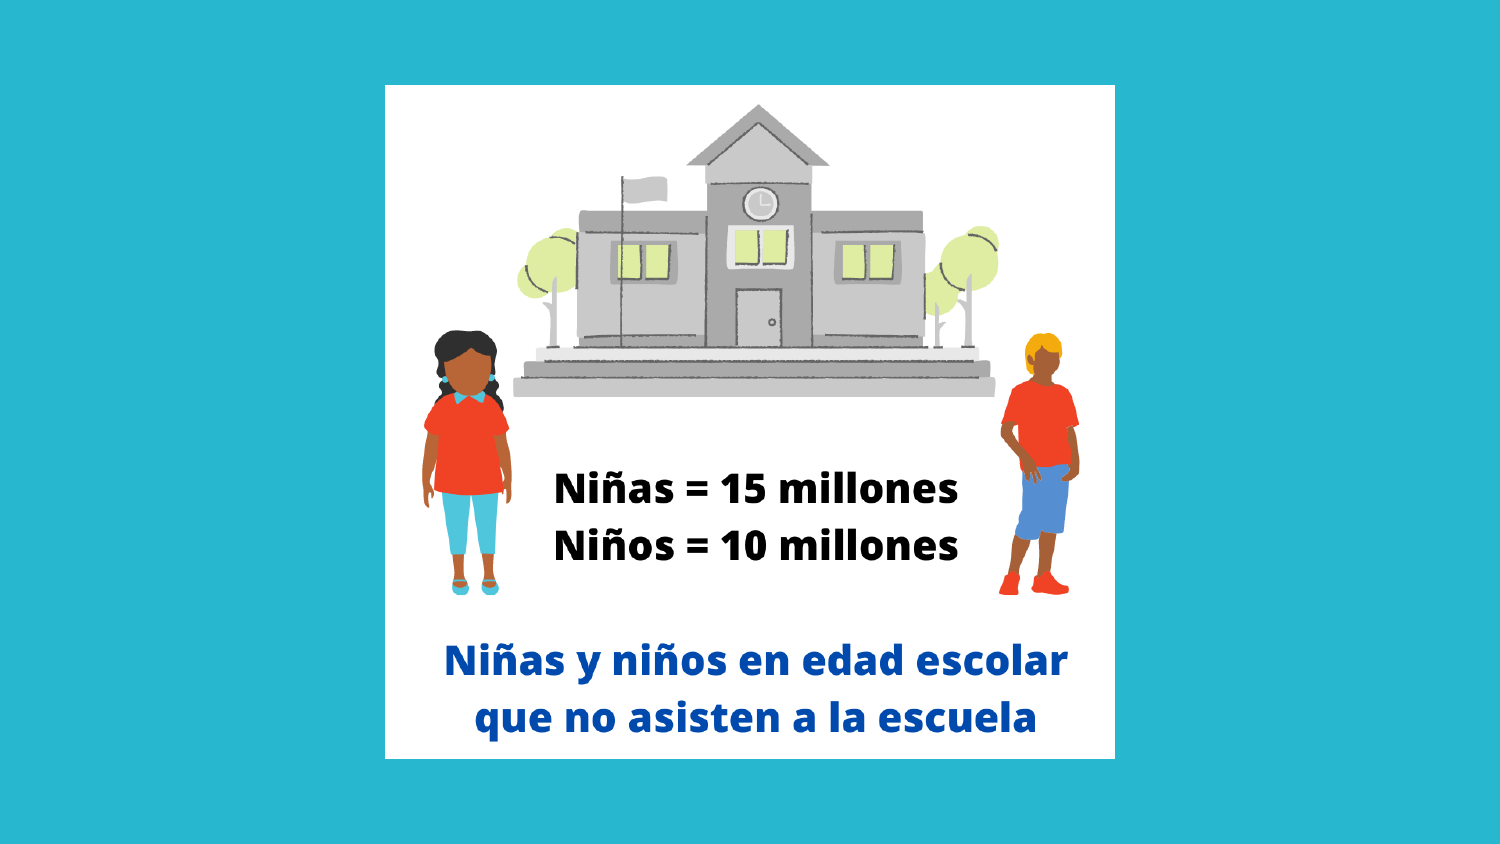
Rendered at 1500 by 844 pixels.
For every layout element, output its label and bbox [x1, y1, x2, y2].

picture [384, 85, 1116, 759]
